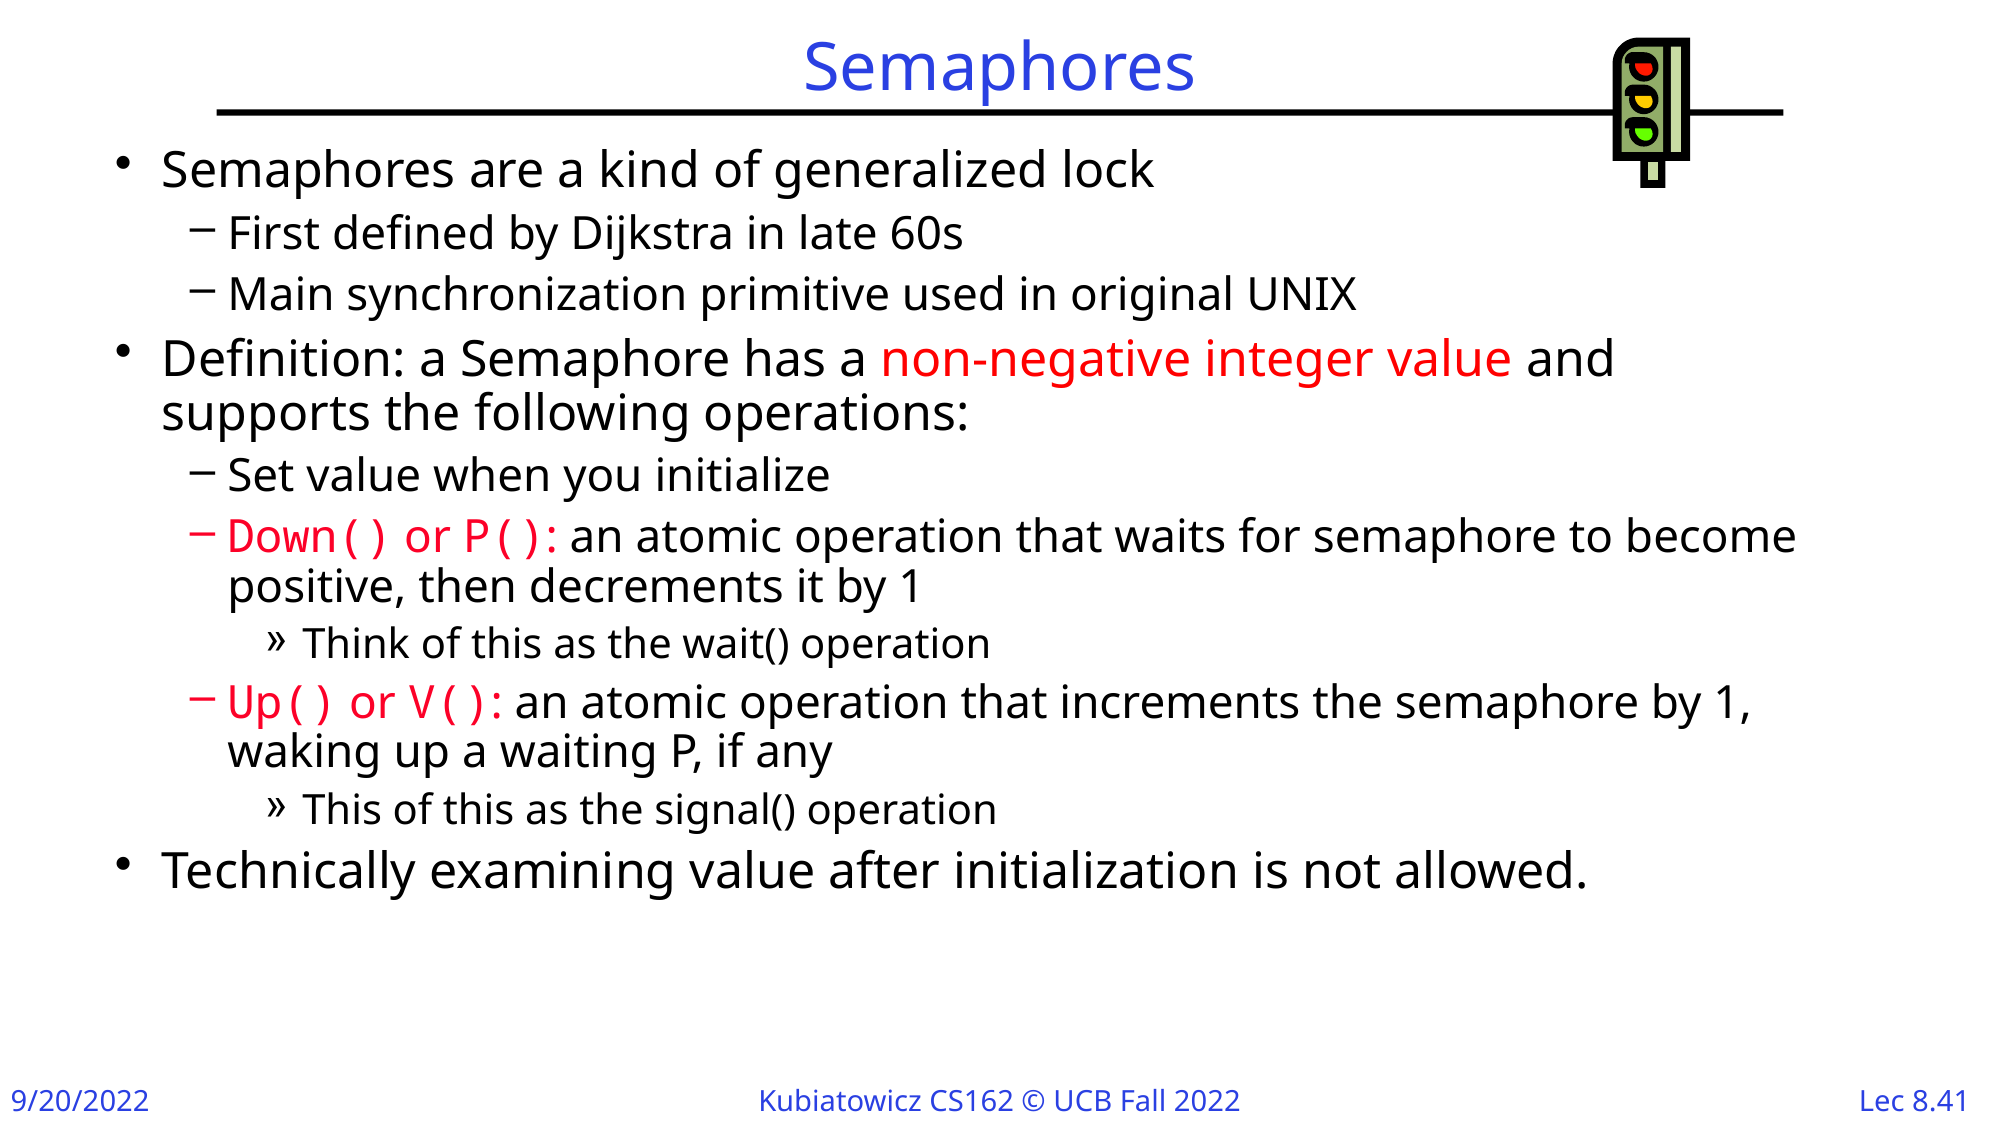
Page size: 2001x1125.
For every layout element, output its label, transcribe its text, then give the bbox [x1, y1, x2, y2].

picture [1612, 37, 1691, 189]
list Semaphores are a kind of generalized lock First defined by Dijkstra in late 60s Main synchronization primitive used in original UNIX Definition: a Semaphore has a non-negative integer value and supports the following operations: Set value when you initialize Down() or P(): an atomic operation that waits for semaphore to become positive, then decrements it by 1 Think of this as the wait() operation Up() or V(): an atomic operation that increments the semaphore by 1, waking up a waiting P, if any This of this as the signal() operation Technically examining value after initialization is not allowed. [99, 137, 1838, 1063]
title Semaphores [216, 24, 1784, 113]
